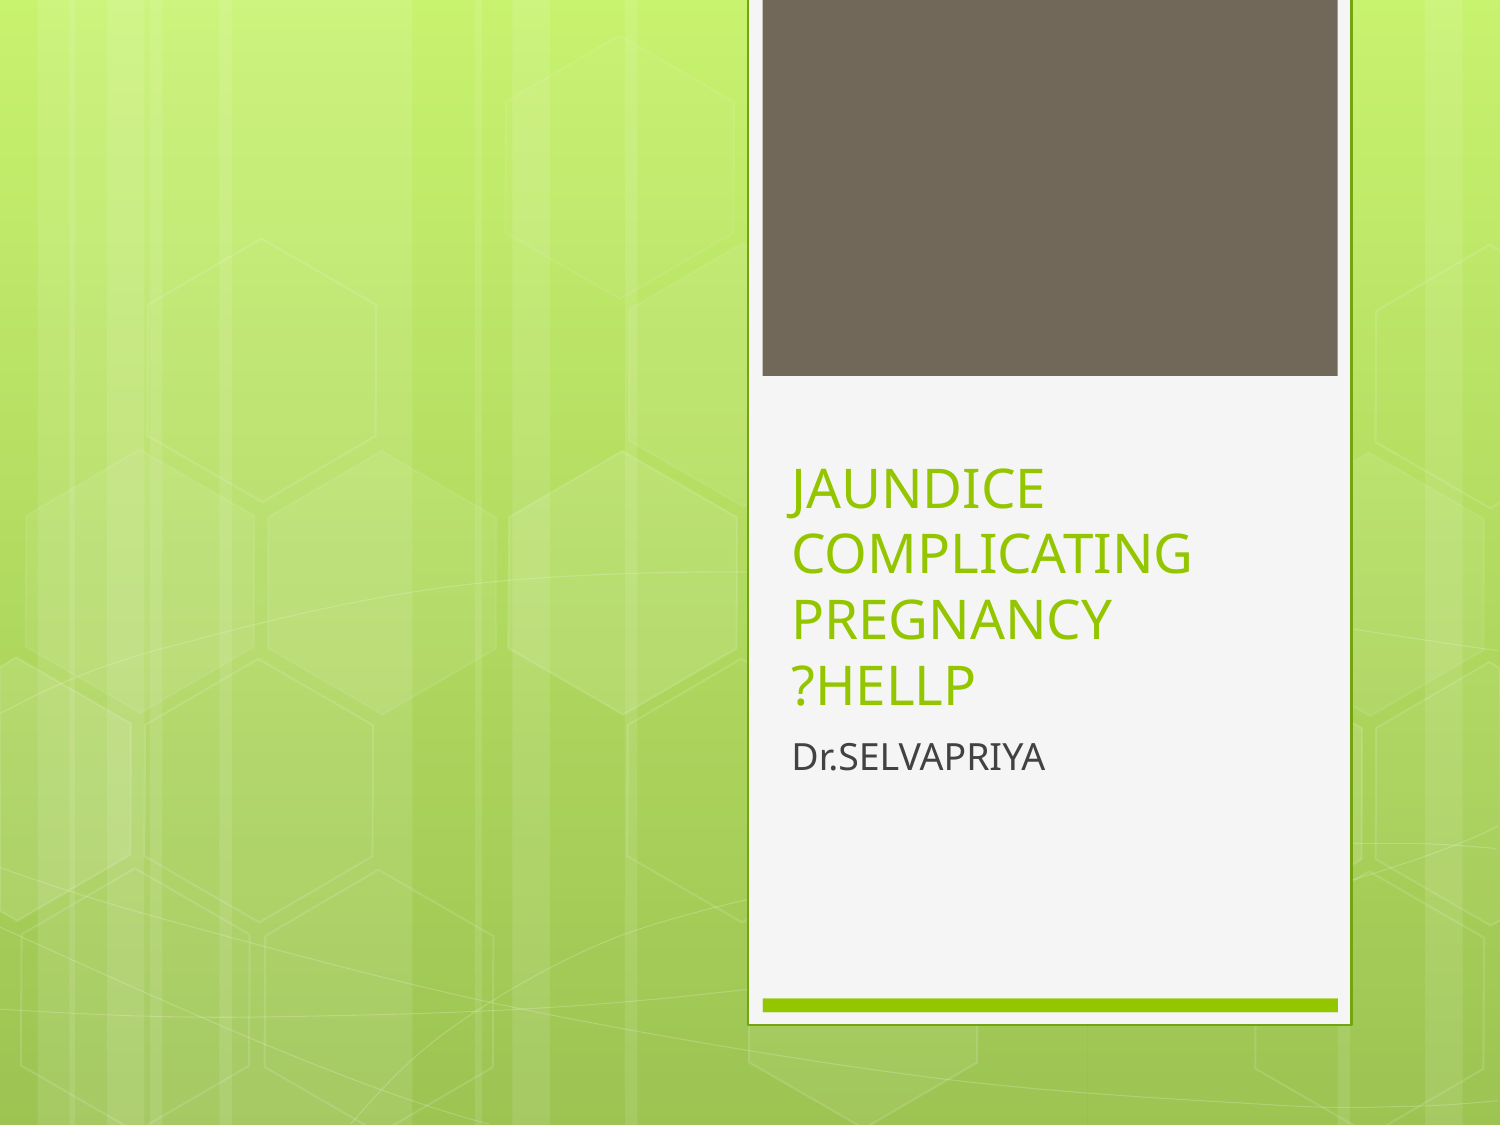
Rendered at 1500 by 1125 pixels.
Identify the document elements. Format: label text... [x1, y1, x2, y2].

title JAUNDICE COMPLICATING PREGNANCY ?HELLP [776, 444, 1320, 724]
subtitle Dr.SELVAPRIYA [776, 725, 1320, 933]
